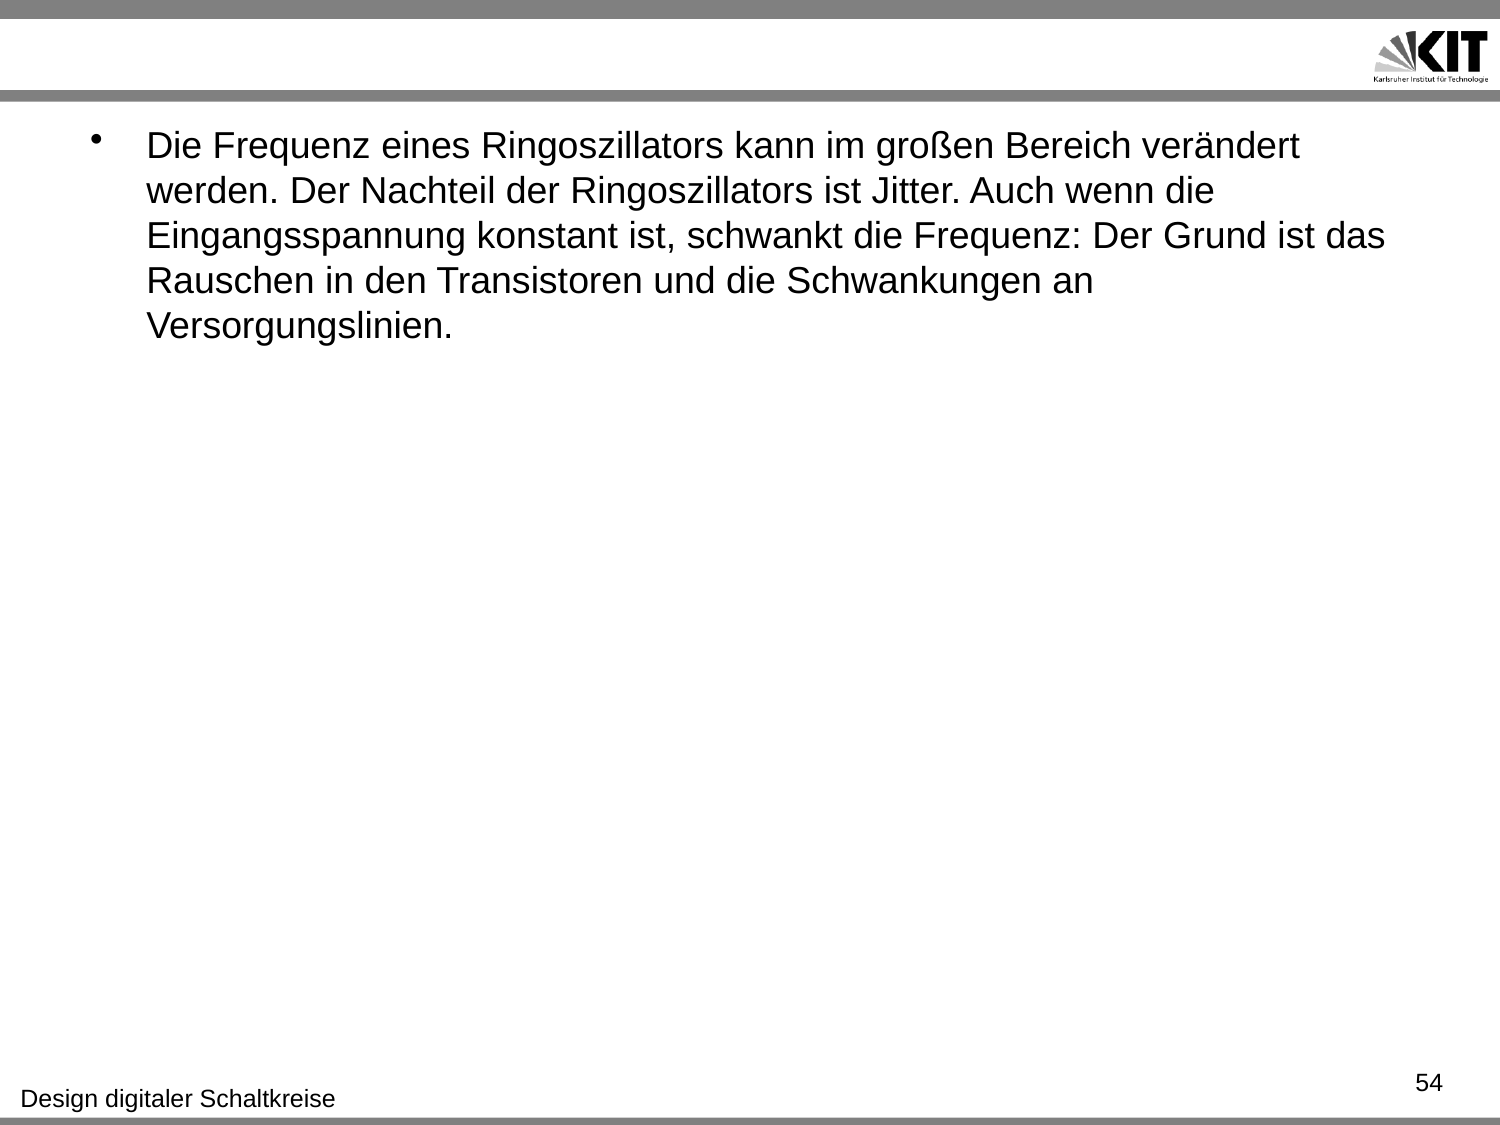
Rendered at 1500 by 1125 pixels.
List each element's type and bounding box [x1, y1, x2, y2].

picture [1374, 31, 1488, 83]
list [75, 113, 1425, 263]
slide_number [1364, 1058, 1495, 1094]
